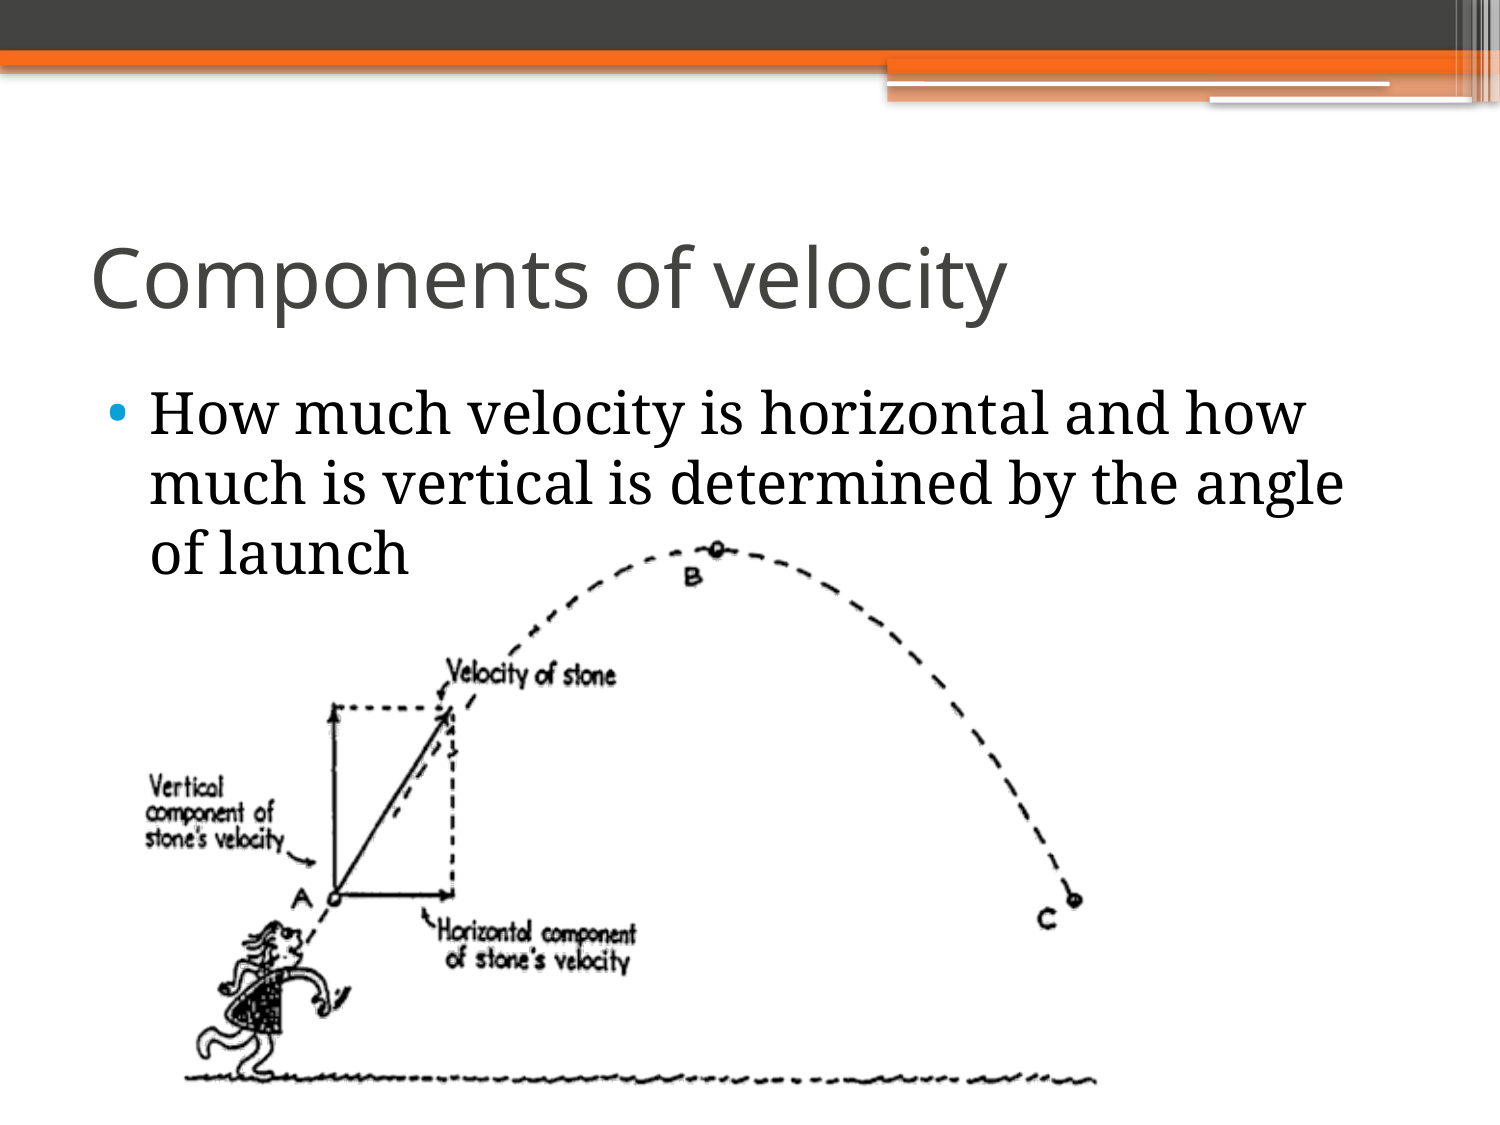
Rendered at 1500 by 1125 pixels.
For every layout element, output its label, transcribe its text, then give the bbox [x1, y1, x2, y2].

picture [137, 537, 1101, 1096]
list How much velocity is horizontal and how much is vertical is determined by the angle of launch [75, 368, 1425, 1079]
title Components of velocity [75, 187, 1425, 363]
